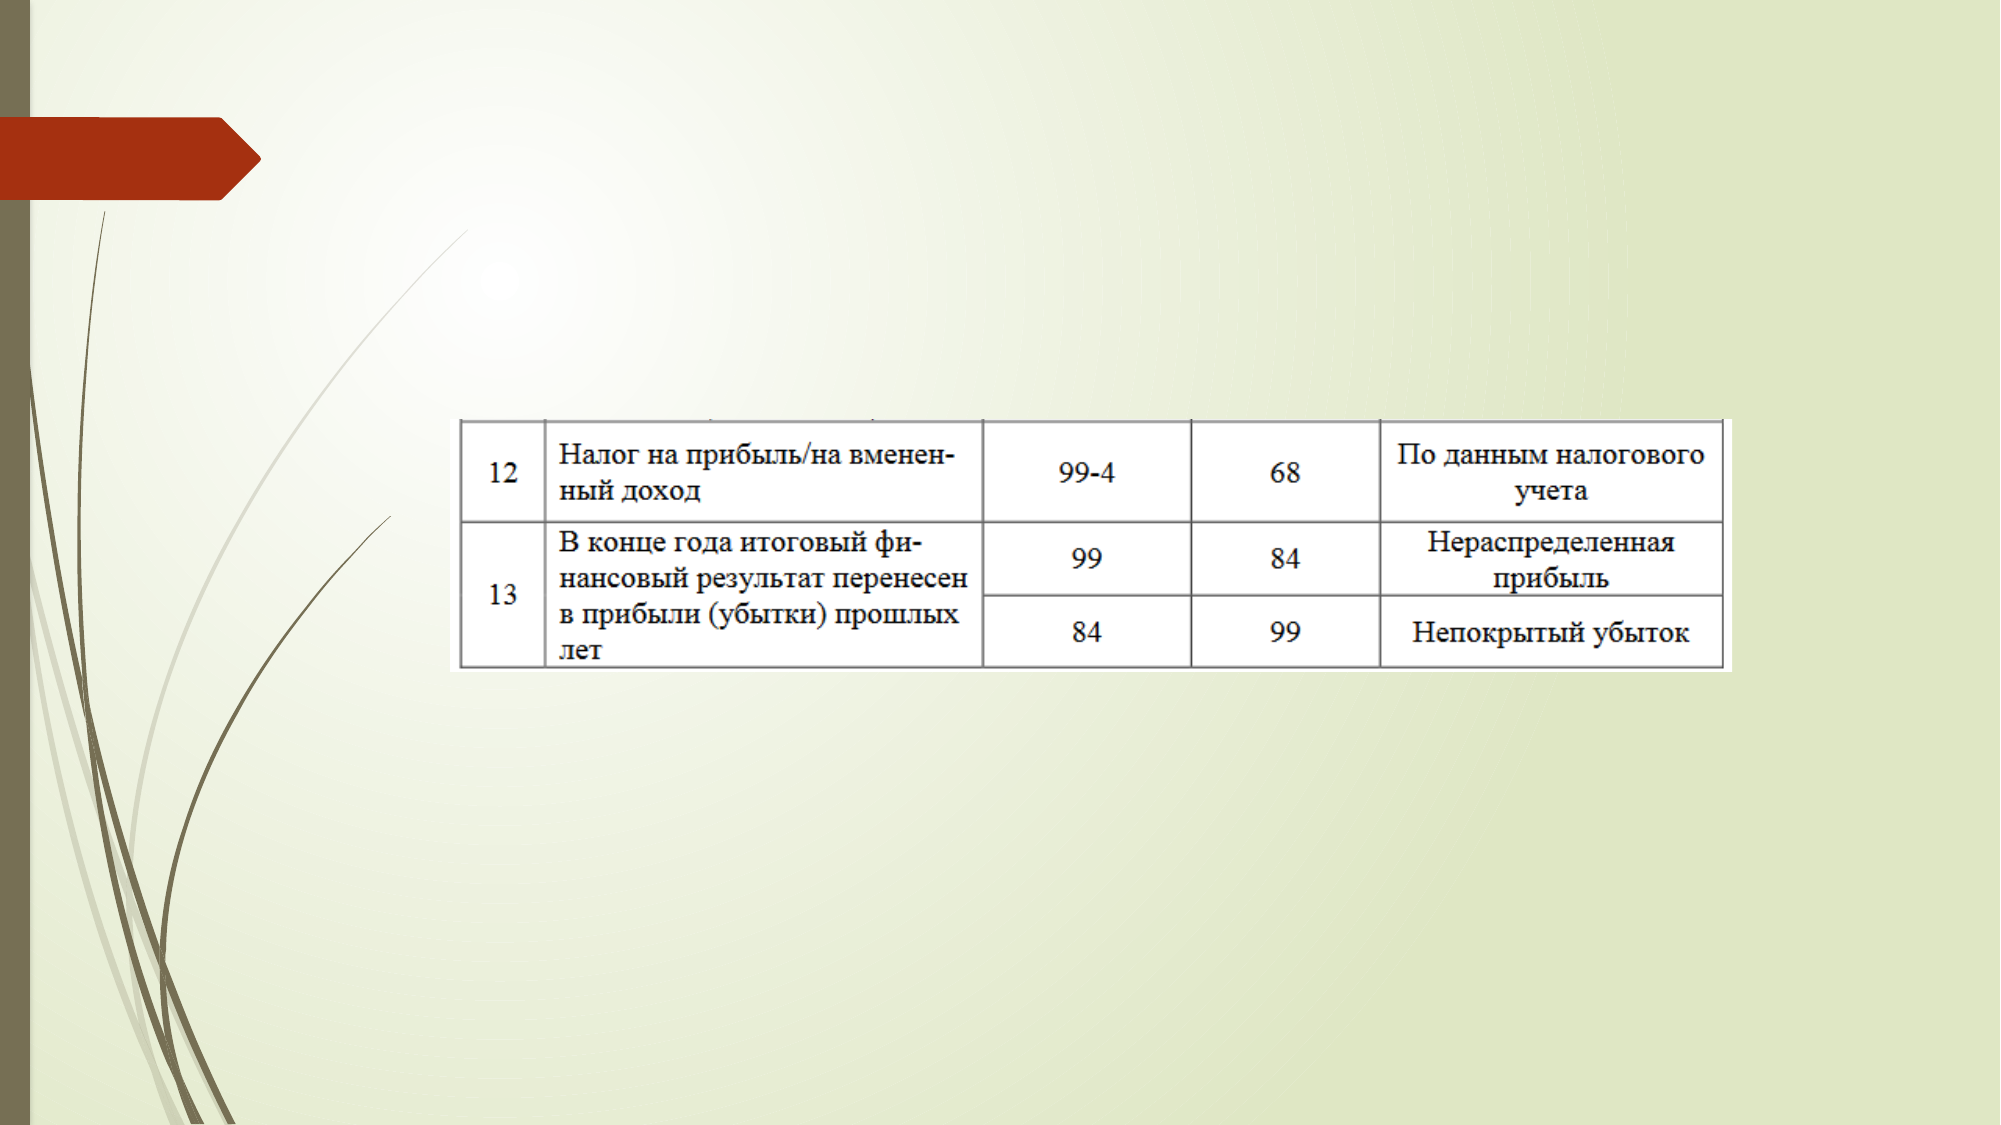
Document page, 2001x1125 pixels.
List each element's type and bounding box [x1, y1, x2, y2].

picture [449, 418, 1733, 673]
